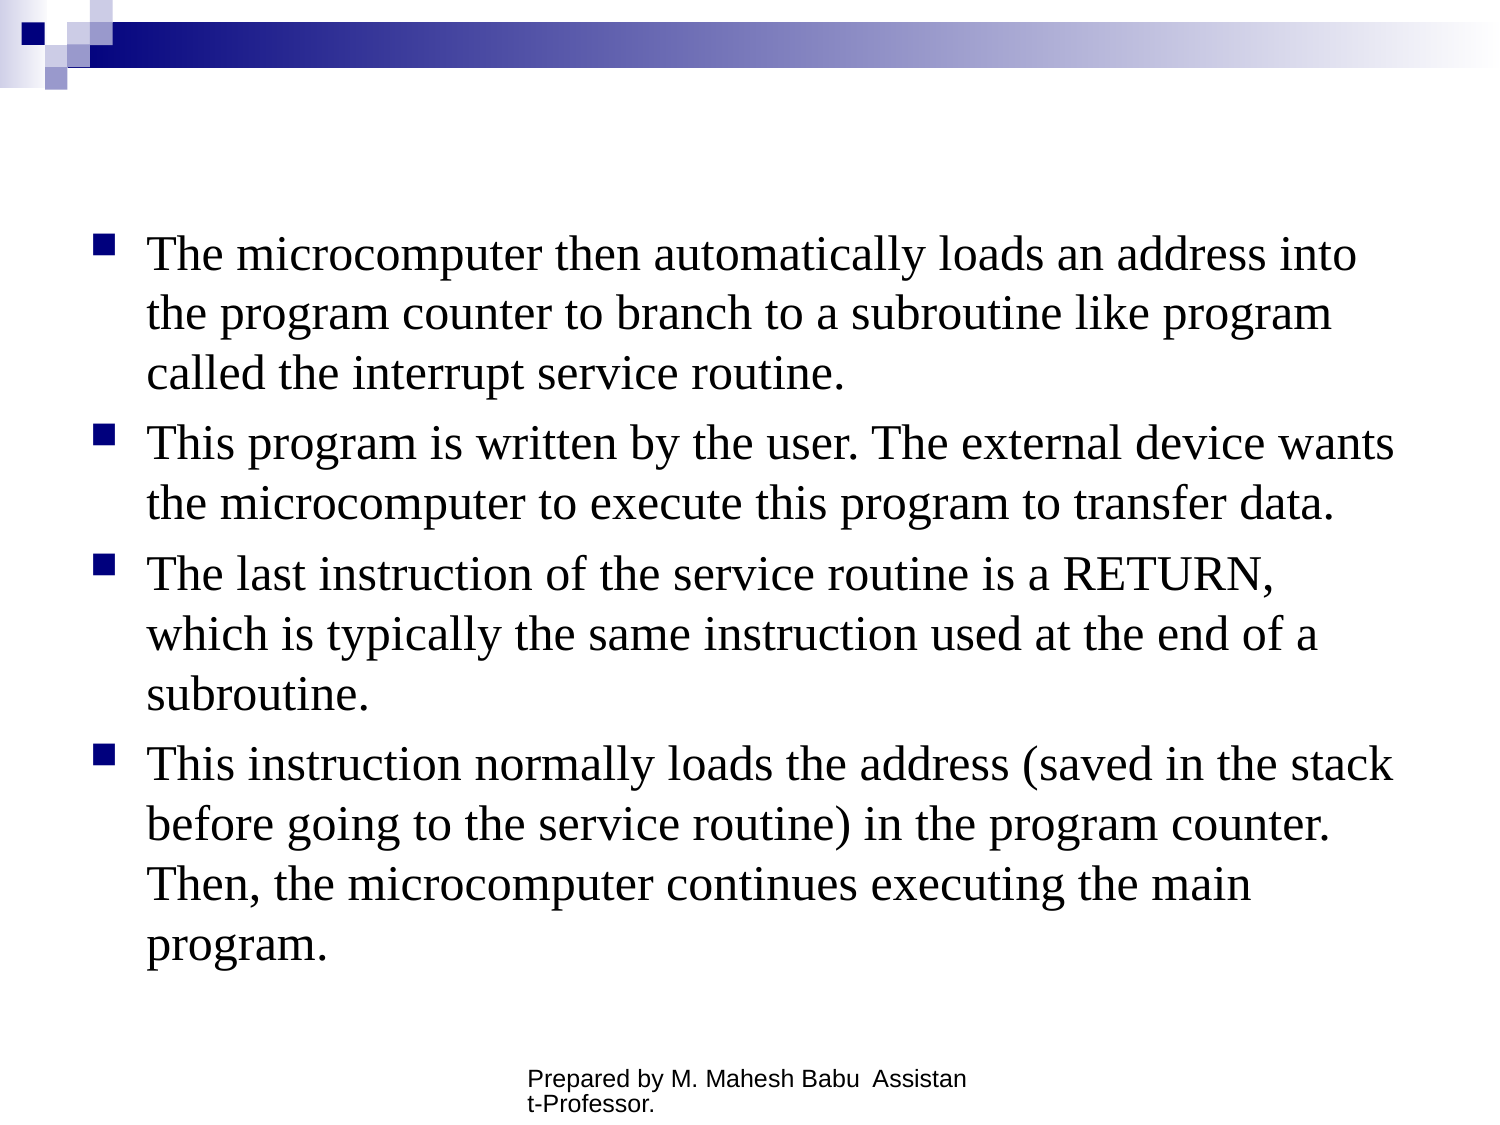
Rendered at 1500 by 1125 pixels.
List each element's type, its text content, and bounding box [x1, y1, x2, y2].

list The microcomputer then automatically loads an address into the program counter to branch to a subroutine like program called the interrupt service routine. This program is written by the user. The external device wants the microcomputer to execute this program to transfer data. The last instruction of the service routine is a RETURN, which is typically the same instruction used at the end of a subroutine. This instruction normally loads the address (saved in the stack before going to the service routine) in the program counter. Then, the microcomputer continues executing the main program. [74, 212, 1426, 901]
footer Prepared by M. Mahesh Babu Assistant-Professor. [512, 1024, 988, 1101]
